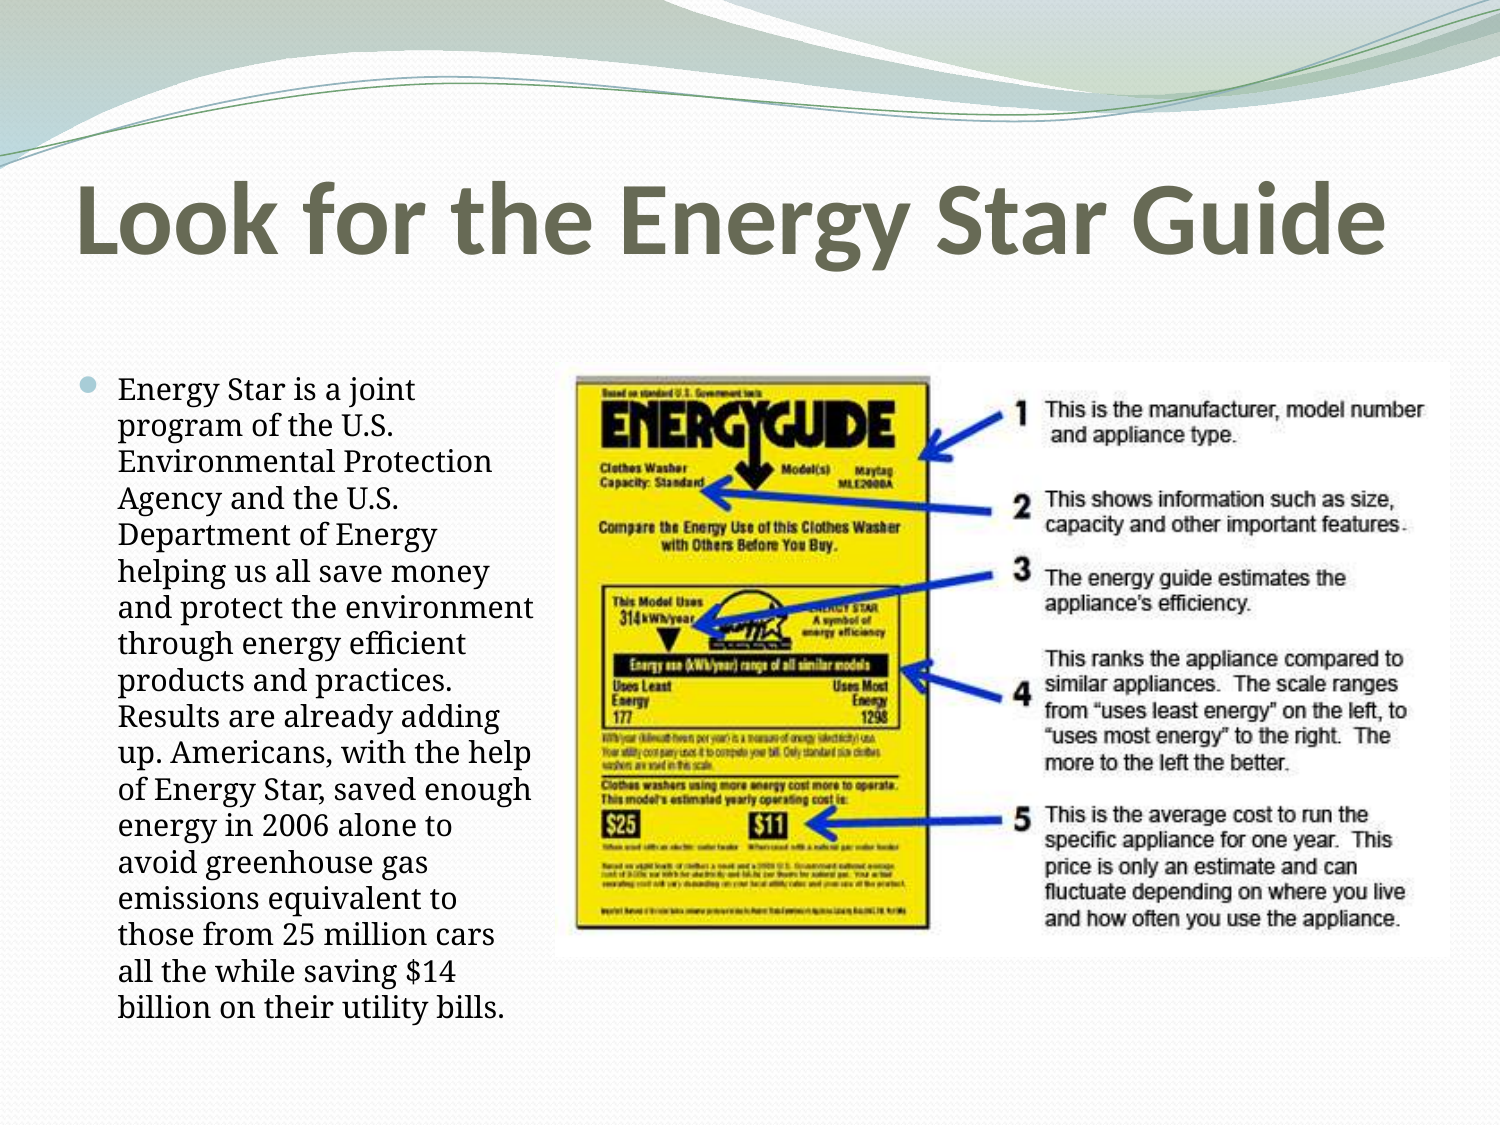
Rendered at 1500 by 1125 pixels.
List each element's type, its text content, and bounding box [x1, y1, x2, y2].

picture [555, 362, 1451, 957]
title Look for the Energy Star Guide [75, 87, 1425, 275]
list Energy Star is a joint program of the U.S. Environmental Protection Agency and the U.S. Department of Energy helping us all save money and protect the environment through energy efficient products and practices. Results are already adding up. Americans, with the help of Energy Star, saved enough energy in 2006 alone to avoid greenhouse gas emissions equivalent to those from 25 million cars all the while saving $14 billion on their utility bills. [62, 362, 550, 1125]
